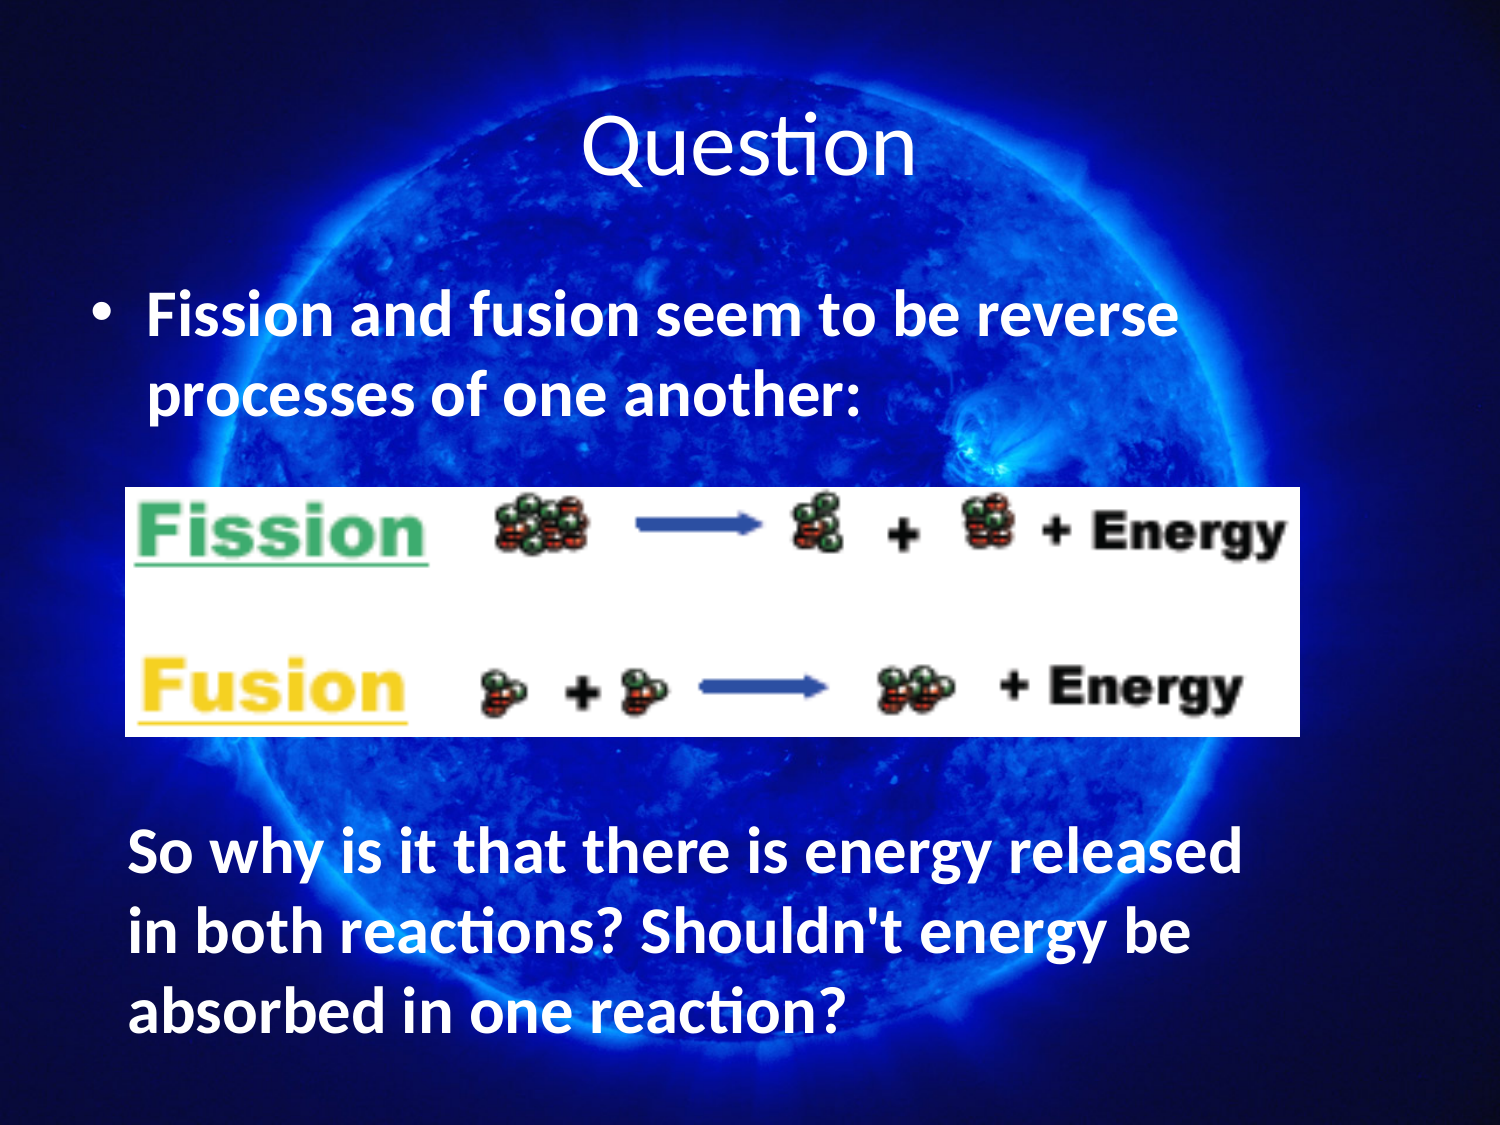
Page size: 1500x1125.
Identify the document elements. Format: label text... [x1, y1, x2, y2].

picture [0, 0, 1500, 1125]
title Question [75, 45, 1425, 233]
list Fission and fusion seem to be reverse processes of one another: [75, 262, 1425, 1005]
text_box So why is it that there is energy released in both reactions? Shouldn't energy be absorbed in one reaction? [112, 799, 1300, 1055]
